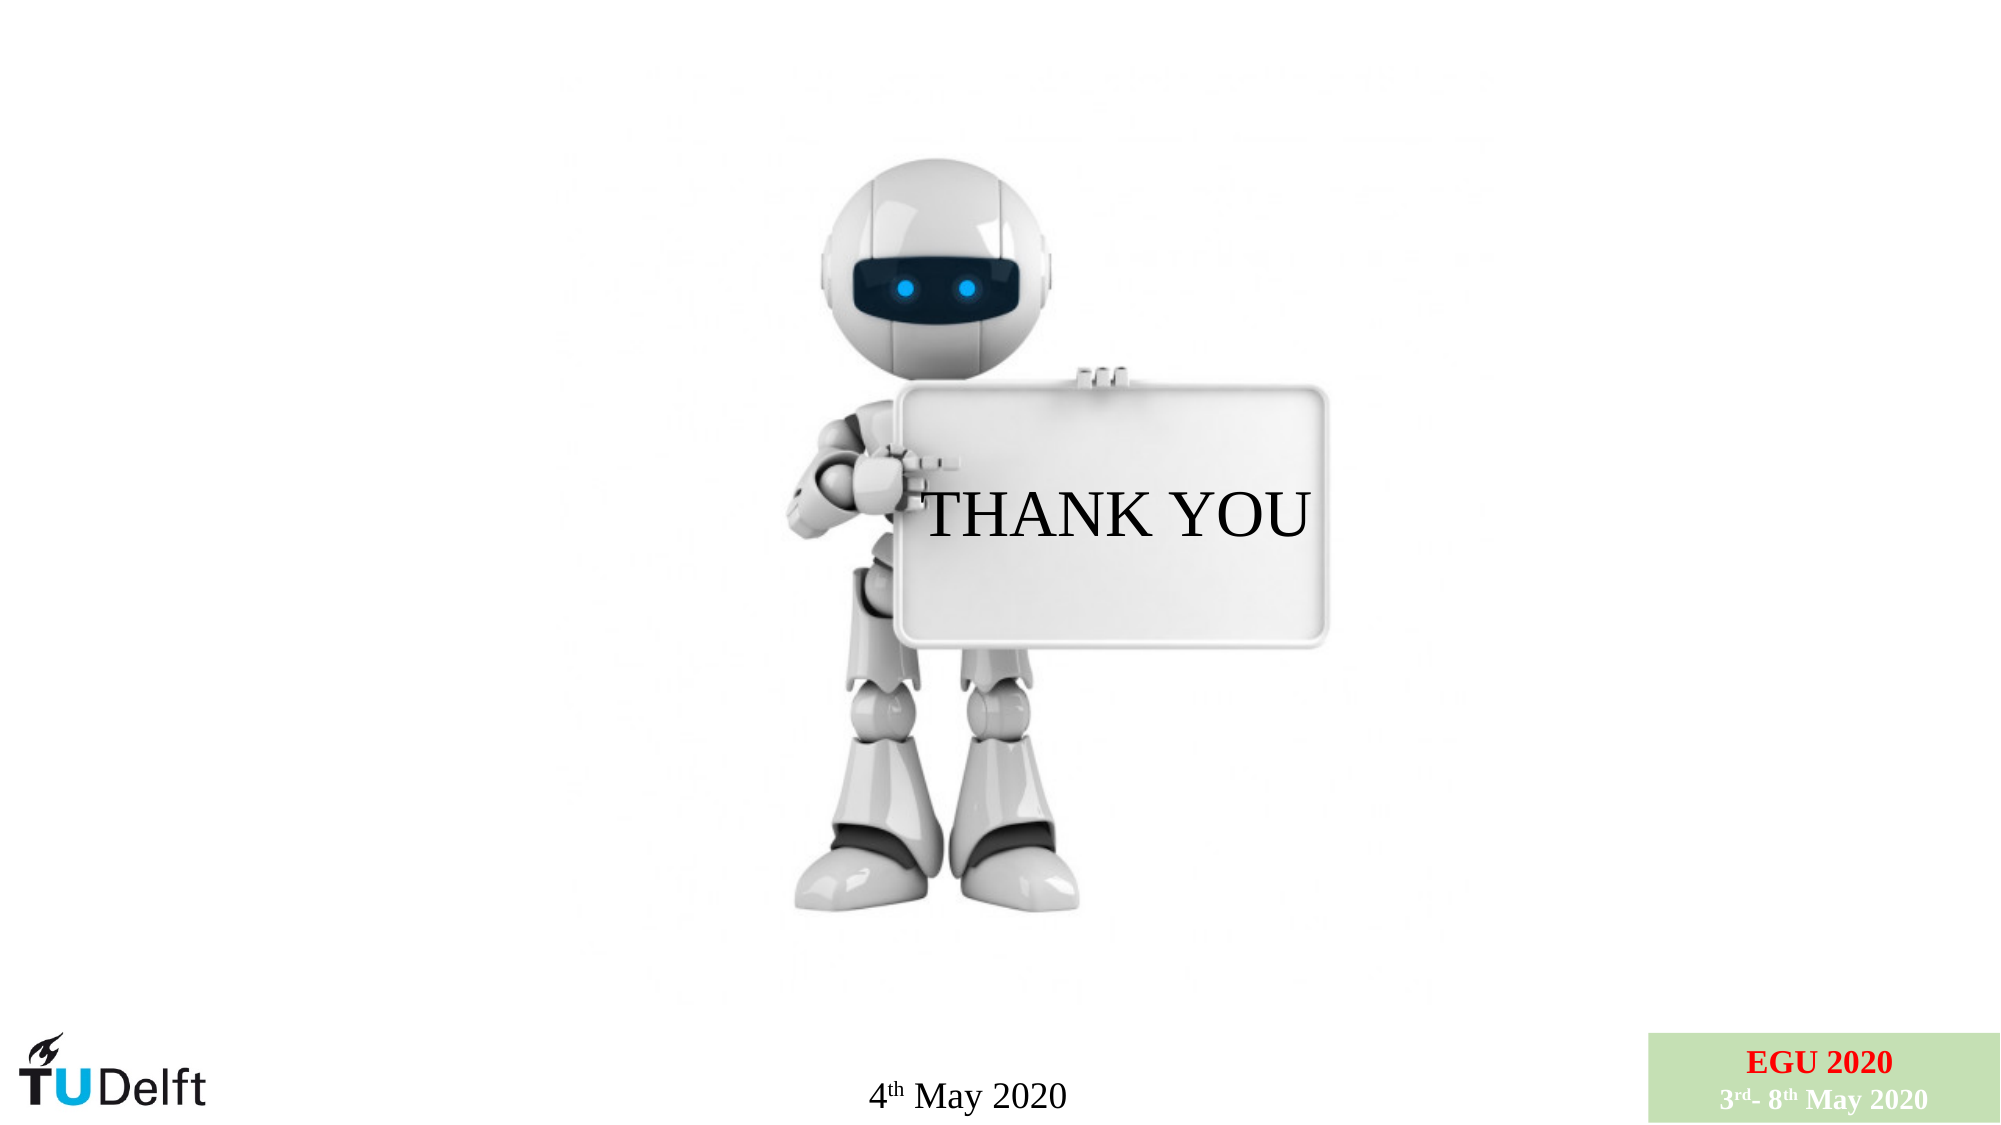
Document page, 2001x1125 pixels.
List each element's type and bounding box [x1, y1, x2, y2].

picture [556, 66, 1495, 1005]
picture [0, 1013, 224, 1124]
